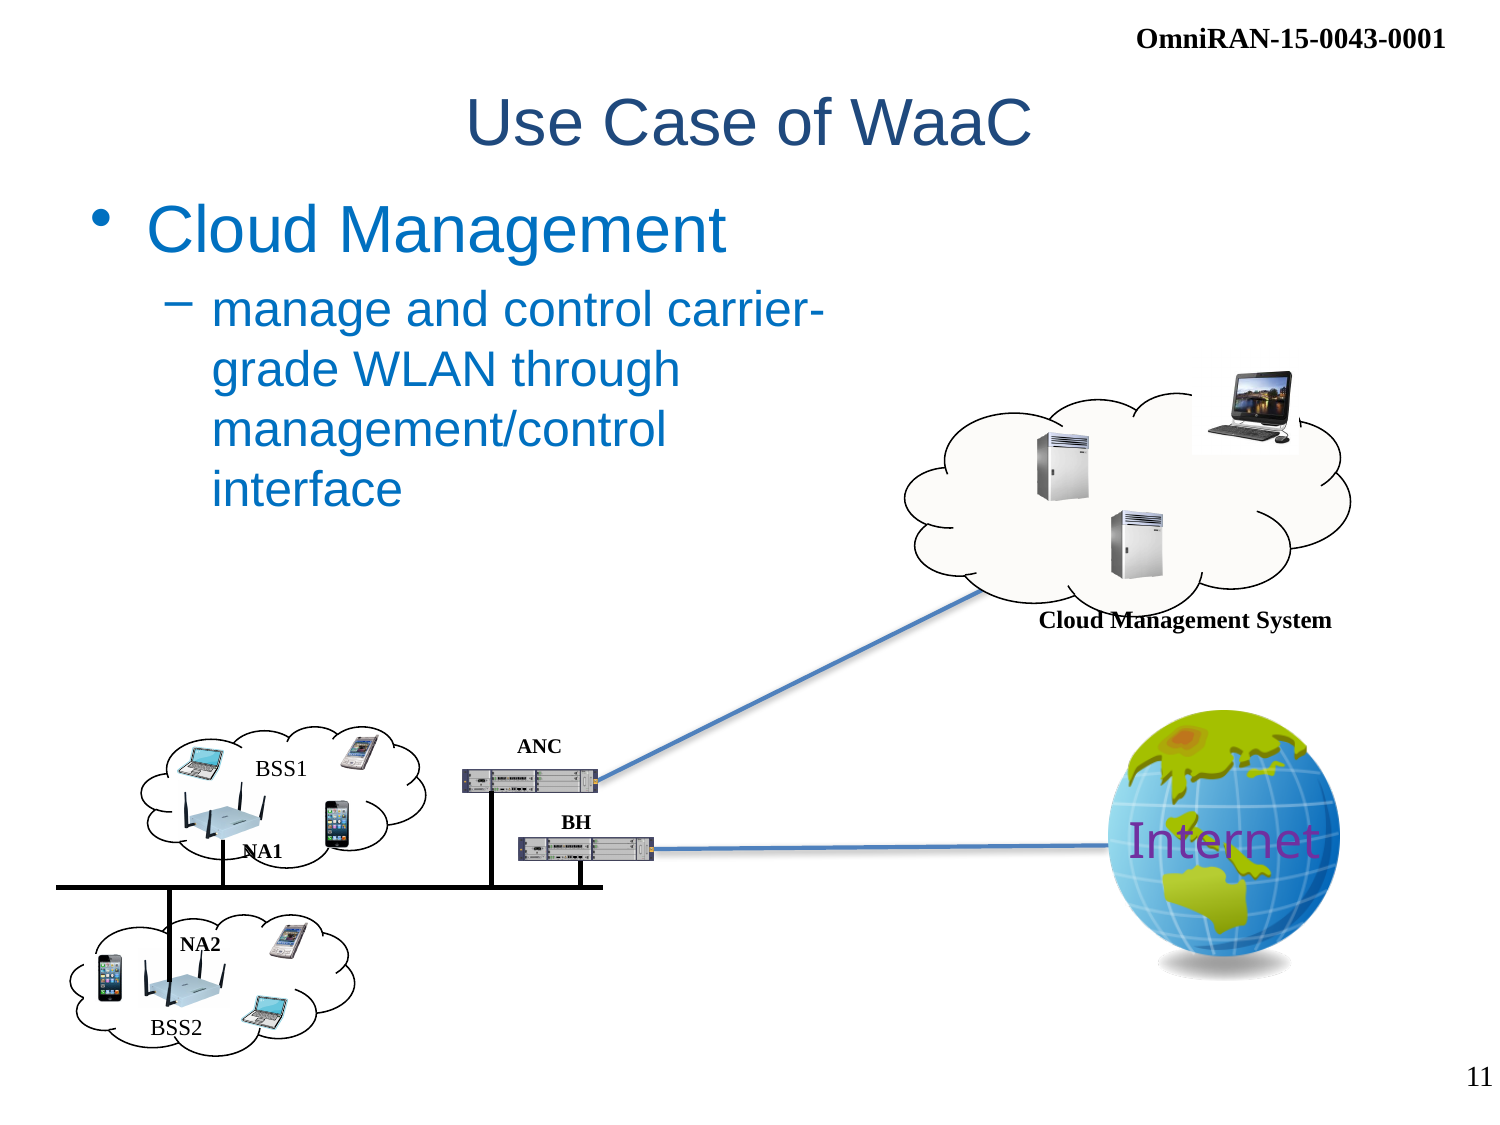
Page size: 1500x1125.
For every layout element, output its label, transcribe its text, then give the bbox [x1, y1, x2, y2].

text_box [1089, 709, 1360, 981]
picture [1192, 348, 1299, 455]
text_box BH [528, 801, 625, 835]
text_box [596, 576, 1009, 782]
text_box [76, 1003, 135, 1046]
picture [84, 954, 135, 1003]
text_box [185, 848, 218, 860]
picture [311, 799, 362, 848]
picture [461, 768, 598, 793]
picture [340, 732, 379, 771]
text_box [175, 918, 211, 922]
text_box [70, 967, 79, 996]
picture [518, 837, 655, 861]
picture [240, 994, 289, 1031]
text_box BSS1 [240, 746, 326, 789]
text_box [904, 393, 1351, 595]
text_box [659, 845, 1084, 850]
picture [269, 921, 308, 959]
text_box NA2 [175, 922, 237, 963]
picture [176, 746, 270, 841]
text_box [187, 726, 426, 848]
picture [1037, 432, 1089, 502]
picture [138, 947, 230, 1009]
list Cloud Management manage and control carrier-grade WLAN through management/control interface [75, 178, 883, 585]
text_box [185, 1048, 246, 1057]
text_box Cloud Management System [1012, 595, 1366, 641]
text_box NA1 [227, 830, 322, 871]
text_box [141, 756, 174, 843]
text_box ANC [484, 724, 591, 765]
text_box [96, 927, 165, 953]
text_box [221, 914, 355, 1038]
text_box BSS2 [135, 1013, 256, 1048]
picture [1111, 510, 1163, 580]
title Use Case of WaaC [75, 45, 1425, 194]
